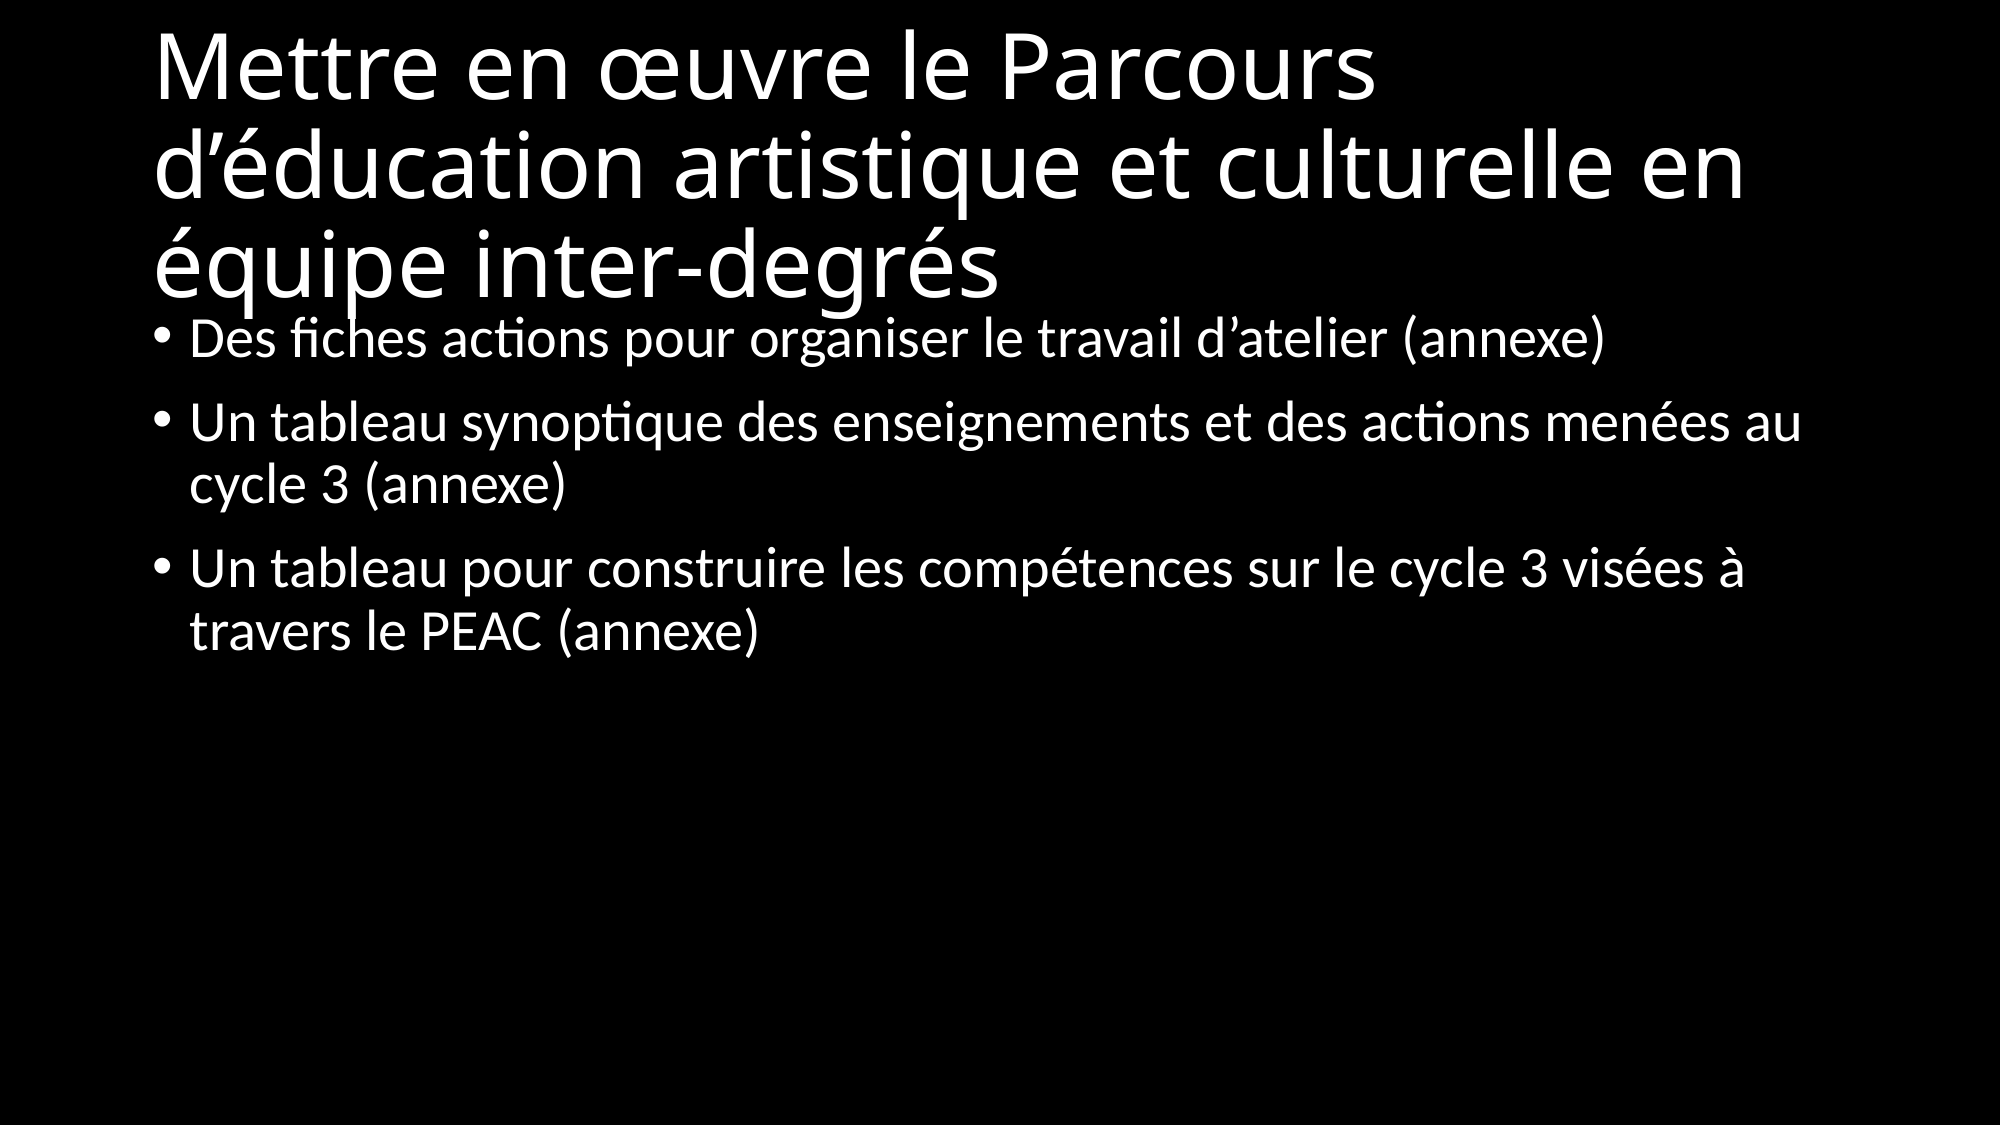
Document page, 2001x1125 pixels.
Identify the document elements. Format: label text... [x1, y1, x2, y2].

title Mettre en œuvre le Parcours d’éducation artistique et culturelle en équipe inter-degrés [137, 59, 1863, 278]
list Des fiches actions pour organiser le travail d’atelier (annexe) Un tableau synoptique des enseignements et des actions menées au cycle 3 (annexe) Un tableau pour construire les compétences sur le cycle 3 visées à travers le PEAC (annexe) [137, 299, 1863, 1014]
